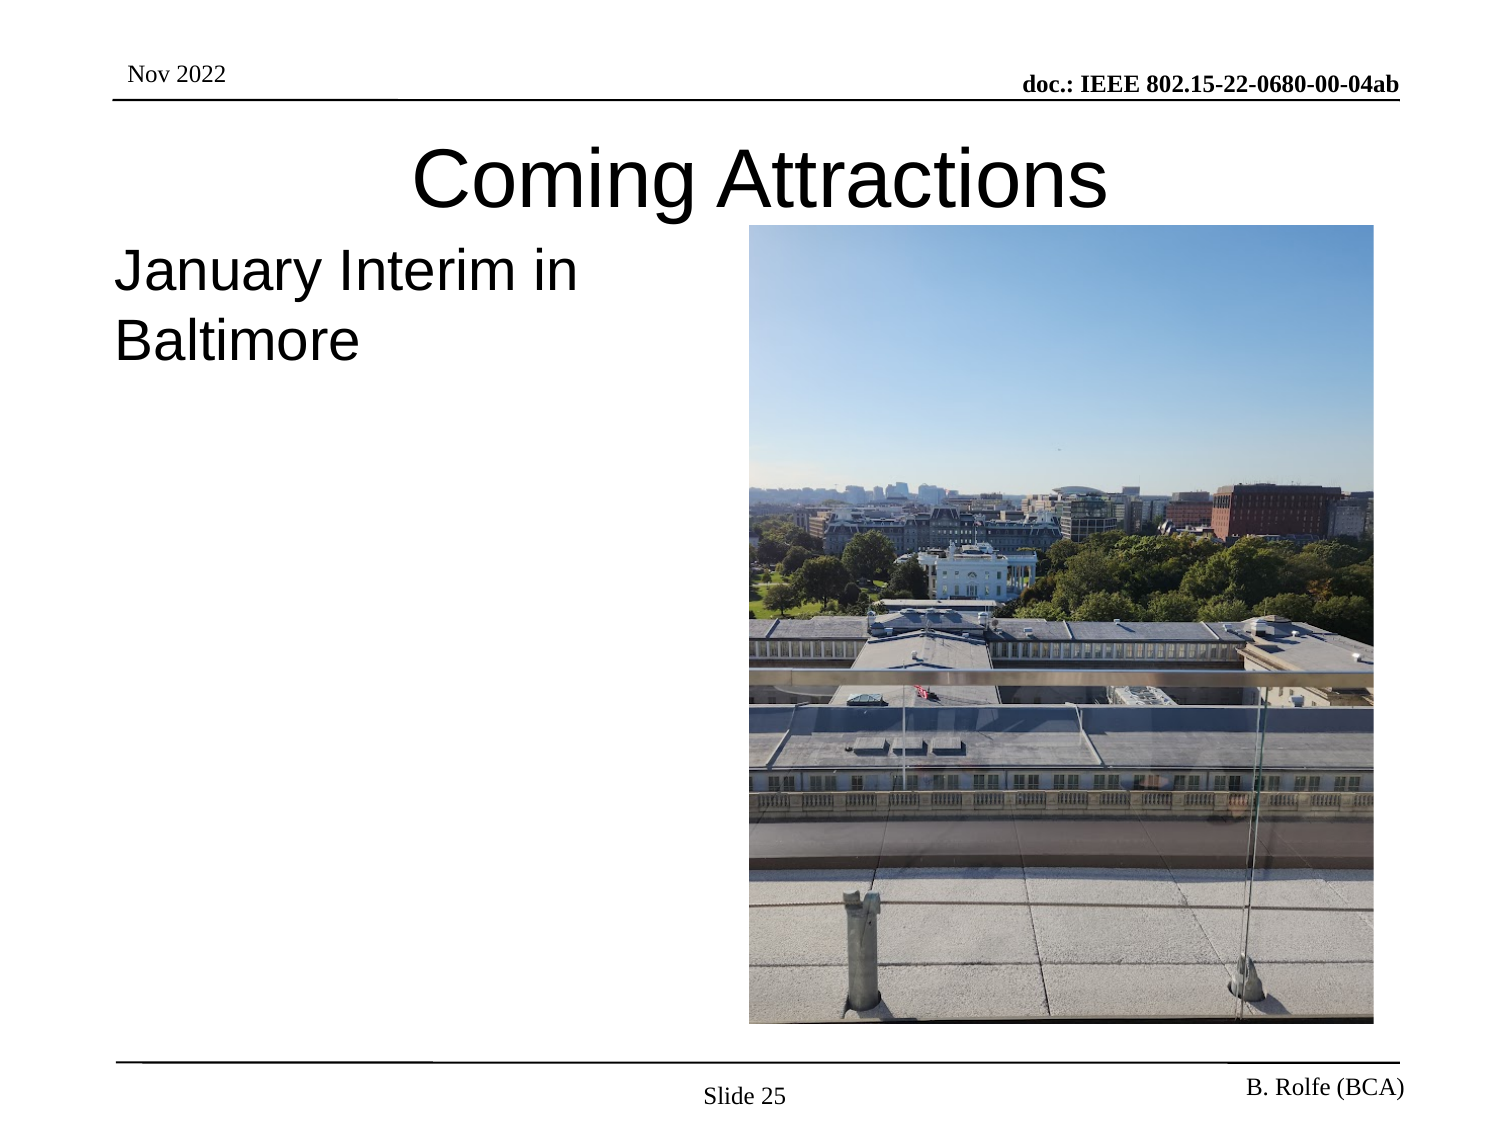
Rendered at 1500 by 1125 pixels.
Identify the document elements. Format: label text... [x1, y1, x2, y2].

slide_number Slide 25 [690, 1075, 799, 1115]
picture [748, 224, 1374, 1024]
list January Interim in Baltimore [99, 224, 725, 1024]
title Coming Attractions [123, 112, 1398, 237]
